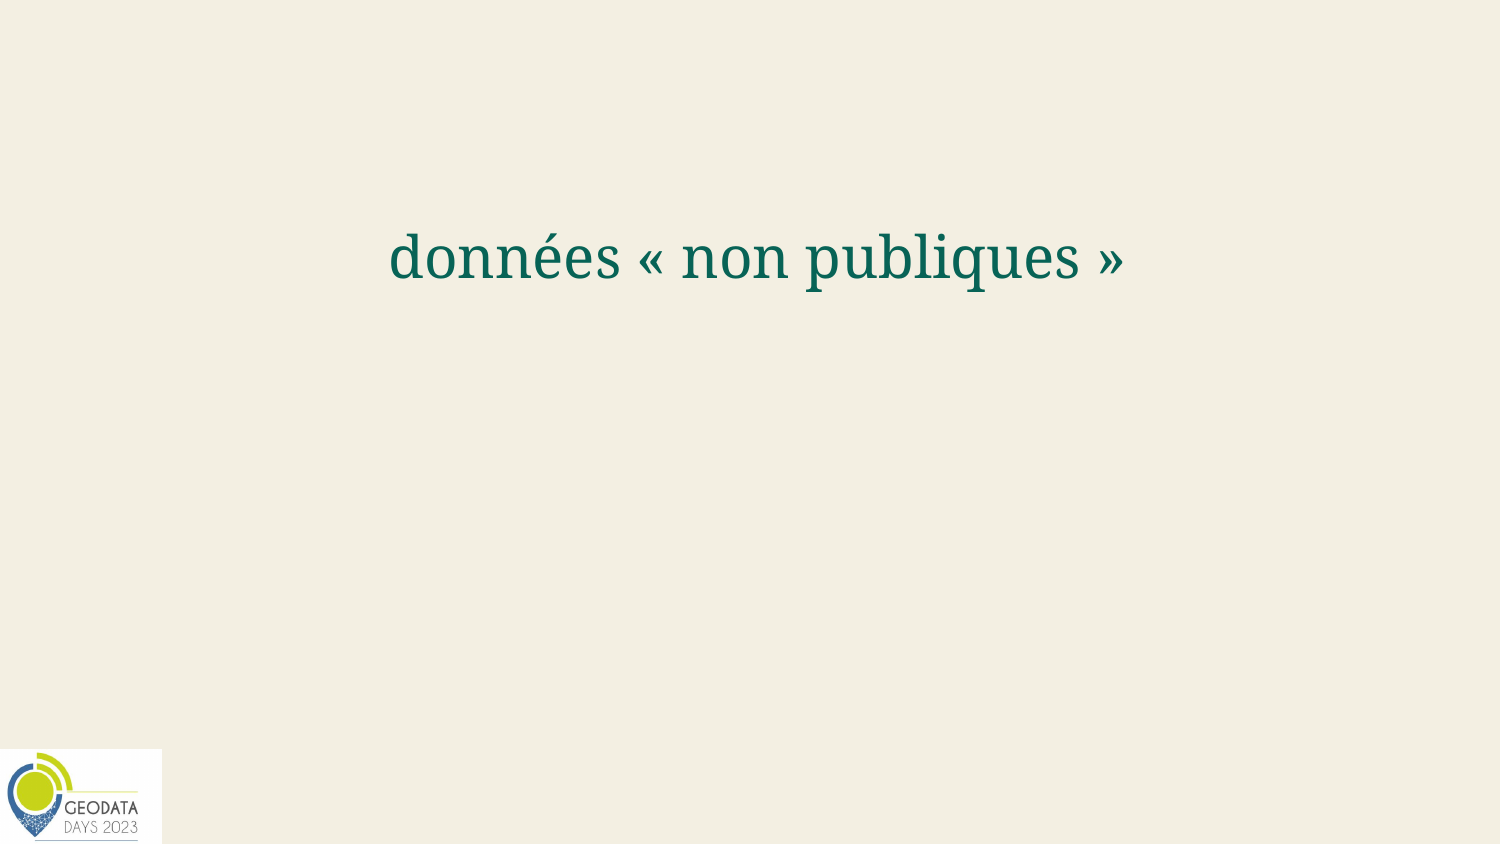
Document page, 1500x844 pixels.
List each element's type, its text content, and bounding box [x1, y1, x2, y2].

title données « non publiques » [79, 168, 1421, 350]
picture [0, 749, 162, 844]
